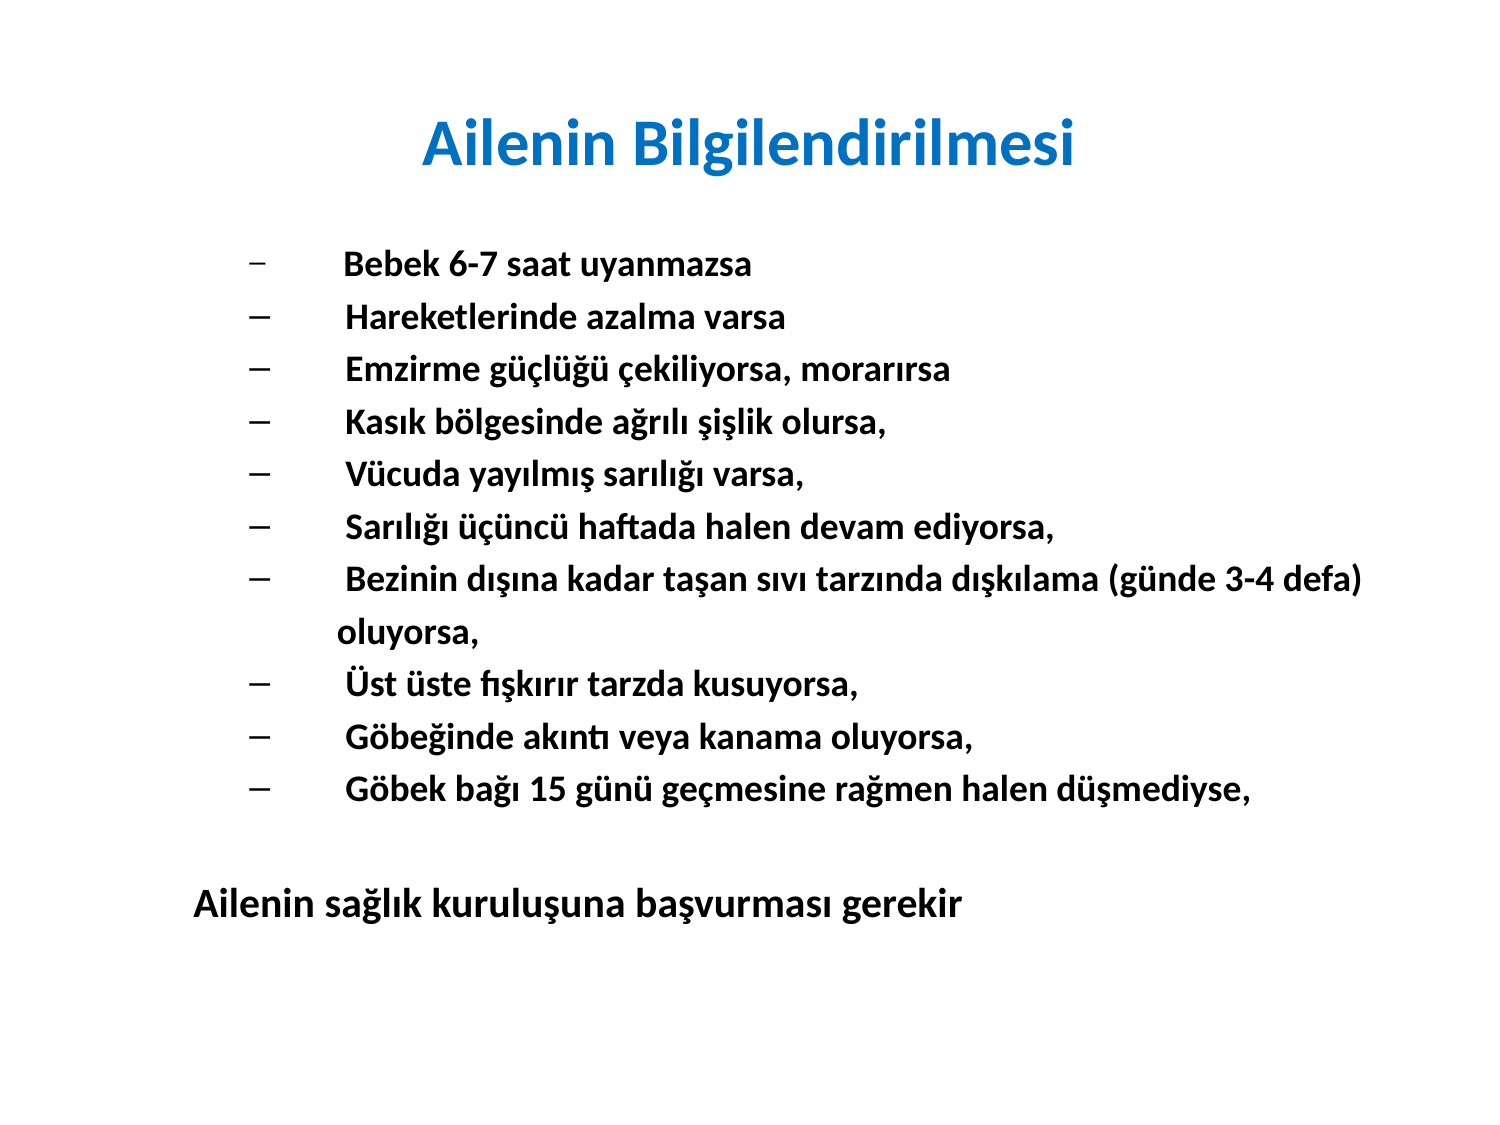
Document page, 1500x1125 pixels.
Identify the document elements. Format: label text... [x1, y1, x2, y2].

title Ailenin Bilgilendirilmesi [74, 44, 1426, 233]
list Bebek 6-7 saat uyanmazsa Hareketlerinde azalma varsa Emzirme güçlüğü çekiliyorsa, morarırsa Kasık bölgesinde ağrılı şişlik olursa, Vücuda yayılmış sarılığı varsa, Sarılığı üçüncü haftada halen devam ediyorsa, Bezinin dışına kadar taşan sıvı tarzında dışkılama (günde 3-4 defa) oluyorsa, Üst üste fışkırır tarzda kusuyorsa, Göbeğinde akıntı veya kanama oluyorsa, Göbek bağı 15 günü geçmesine rağmen halen düşmediyse, Ailenin sağlık kuruluşuna başvurması gerekir [159, 231, 1426, 1006]
